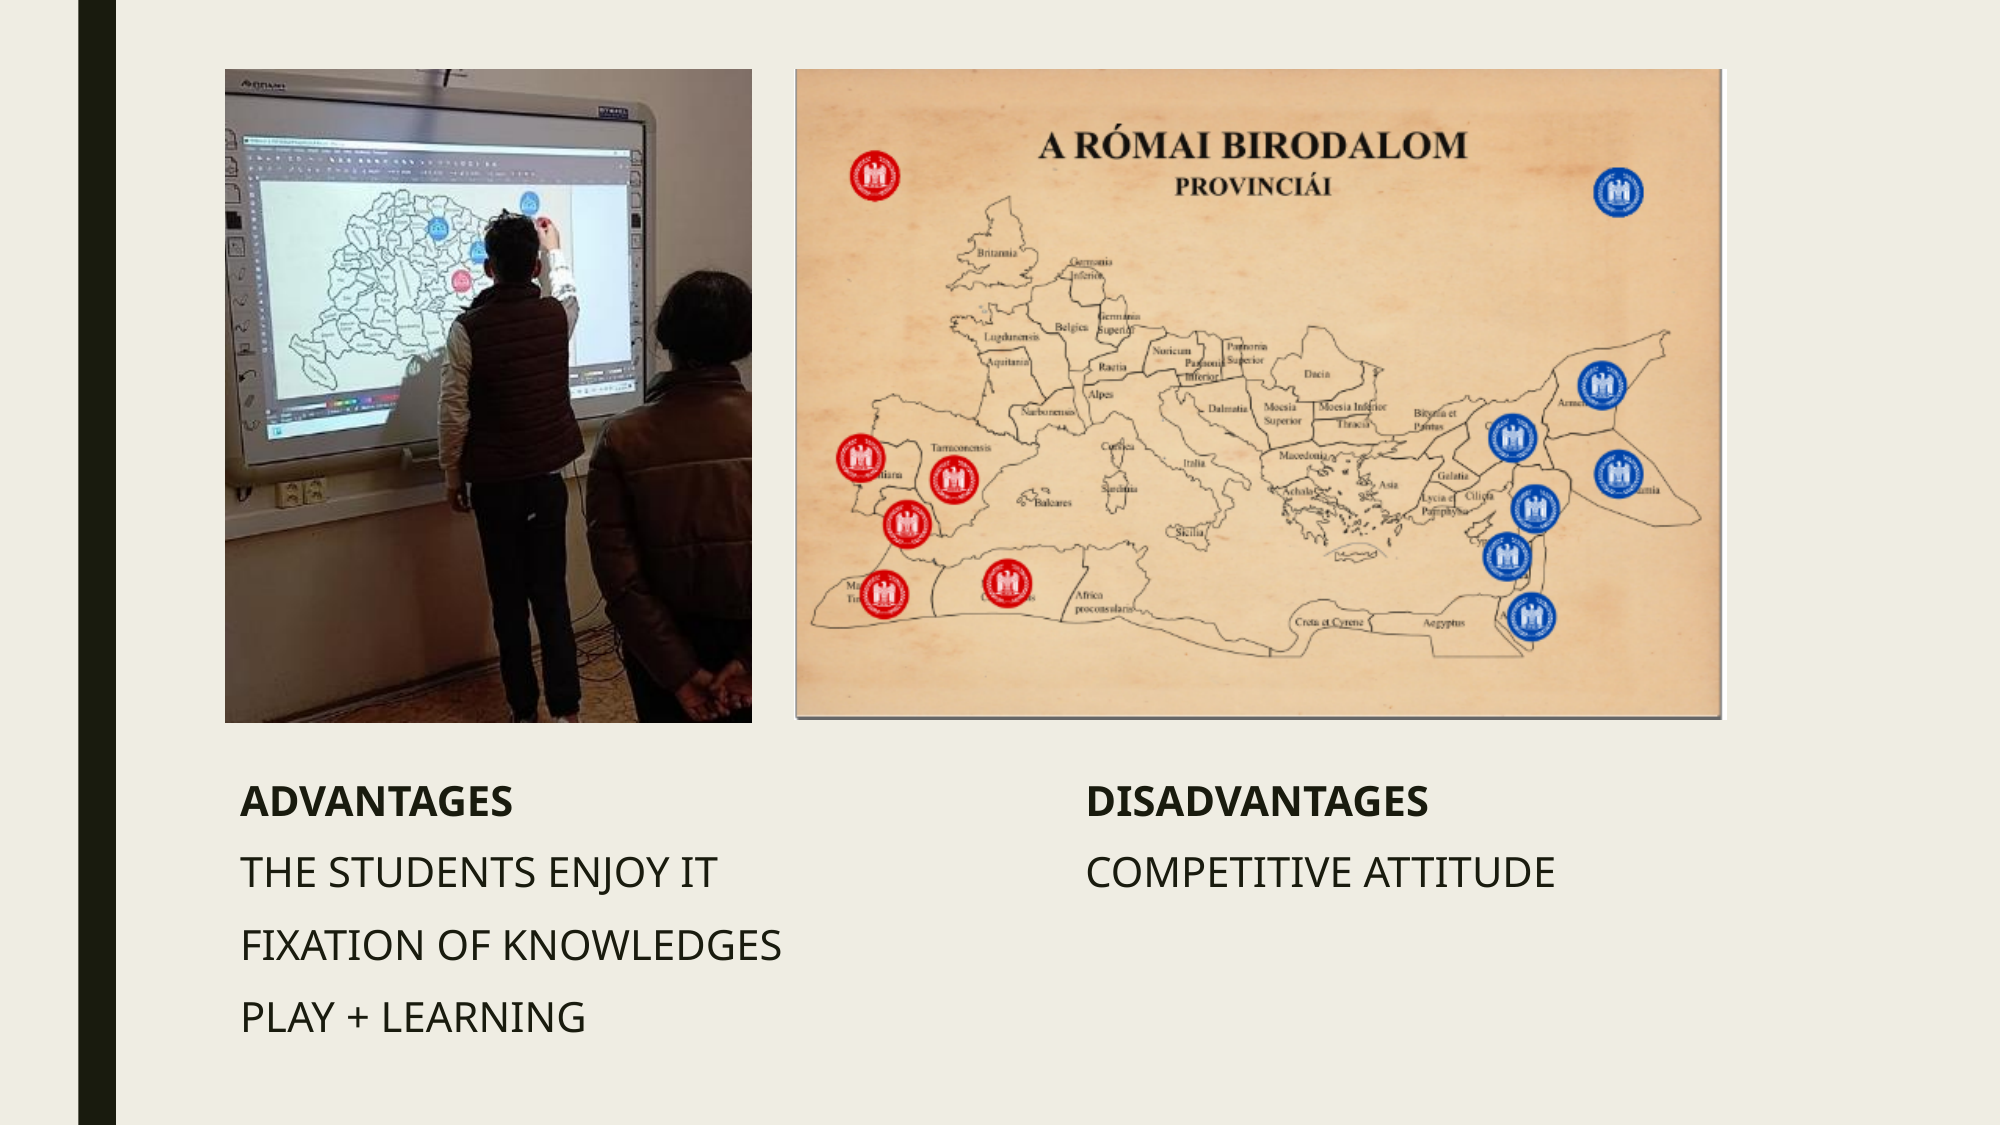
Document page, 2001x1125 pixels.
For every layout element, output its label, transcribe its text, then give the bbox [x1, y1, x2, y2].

list ADVANTAGES THE STUDENTS ENJOY IT FIXATION OF KNOWLEDGES PLAY + LEARNING [225, 770, 954, 1085]
picture [224, 69, 752, 723]
picture [794, 69, 1727, 720]
list DISADVANTAGES COMPETITIVE ATTITUDE [1070, 770, 1800, 1085]
